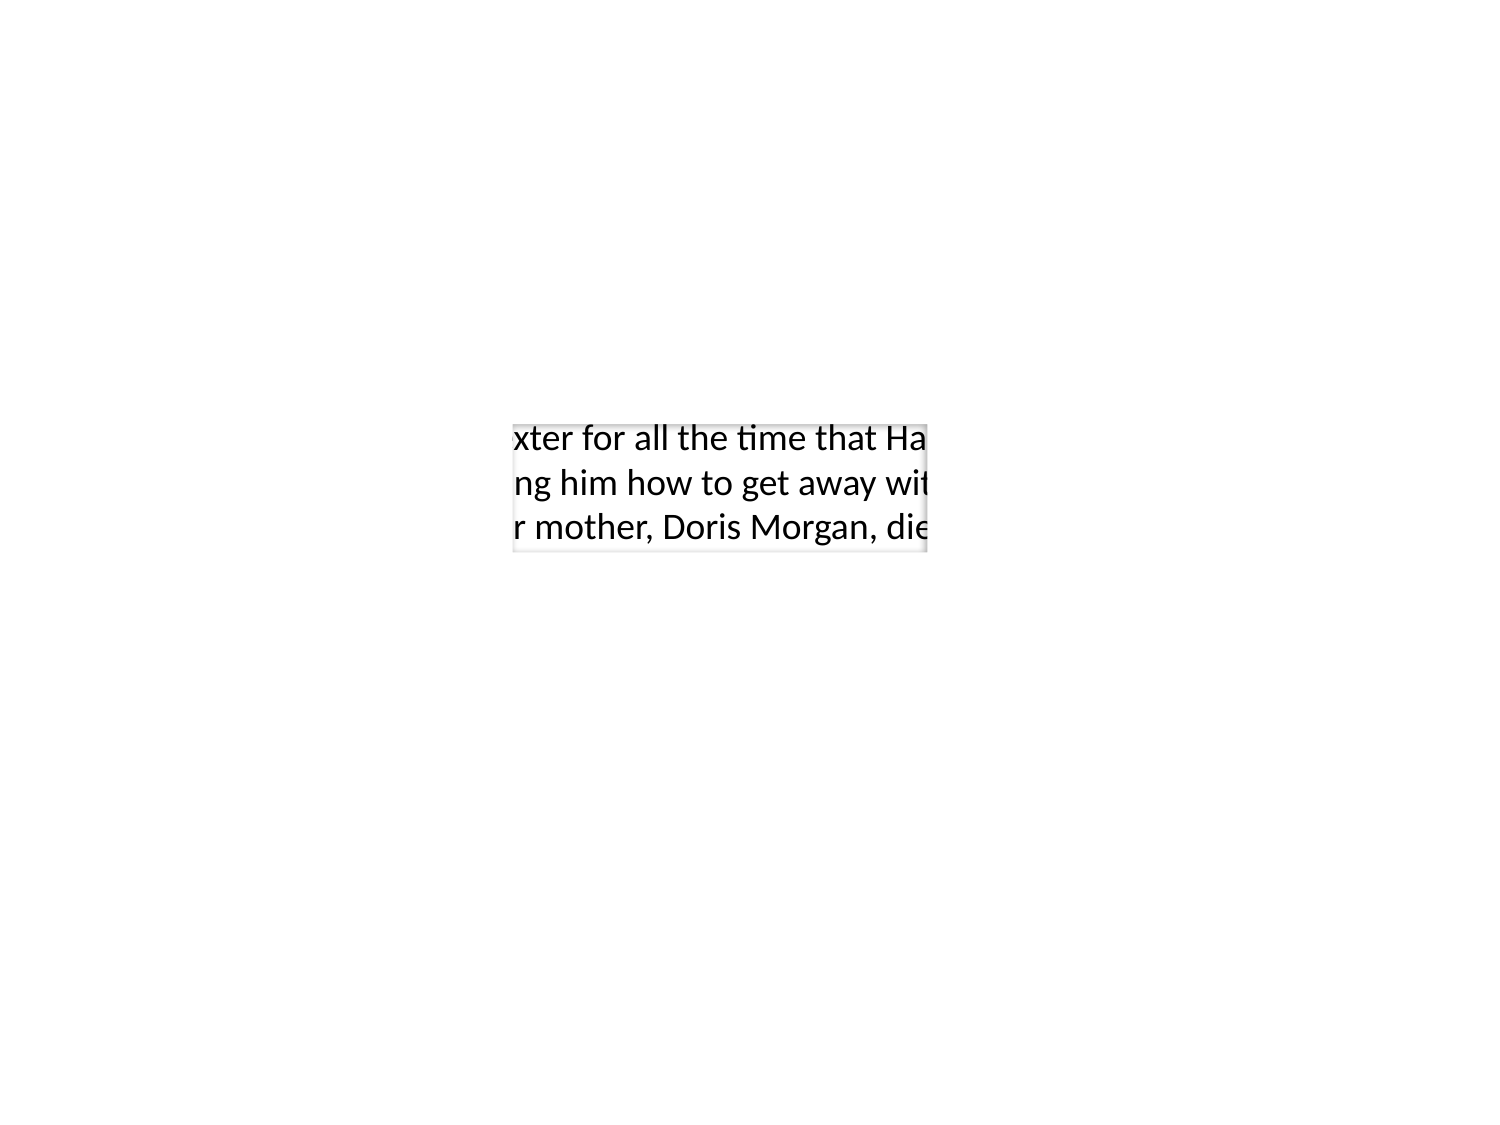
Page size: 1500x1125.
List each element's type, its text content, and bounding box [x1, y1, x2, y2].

text_box [0, 0, 1500, 1125]
text_box Debra Morgan is a fictional character in the novels Darkly Dreaming Dexter, Dearly Devoted Dexter, Dexter in the Dark and Dexter By Design, as well as the Showtime TV series Dexter based on the first novel, in which and she is played by Jennifer Carpenter. Debra was born to Doris Morgan and Harry Morgan and later became foster sister to Dexter Morgan. A rough, foul-mouthed tomboy, she craved the attention of her father, and envied Dexter for all the time that Harry spent with him — unaware that Harry was teaching him how to get away with murder. When she was 12, her mother, Doris Morgan, died of cancer. From then on, she wants to become a detective like her father, and started learning to shoot a gun by taking her father's. Dexter found out and told Harry, who punished her; hurt, Debra told Dexter that she wished that Harry had never brought him home; she was immediately remorseful for saying it, however, and apologized. She is distraught at her father's death and inspired by his legendary police career, she follows in his footsteps and joins the police and yearns desperately to become a Homicide Detective. She spends three years in patrol and then another two years in vice before being promoted by Captain Tom Matthews (a friend of her father), becoming a Homicide officer at the start of the first season. [518, 434, 920, 550]
